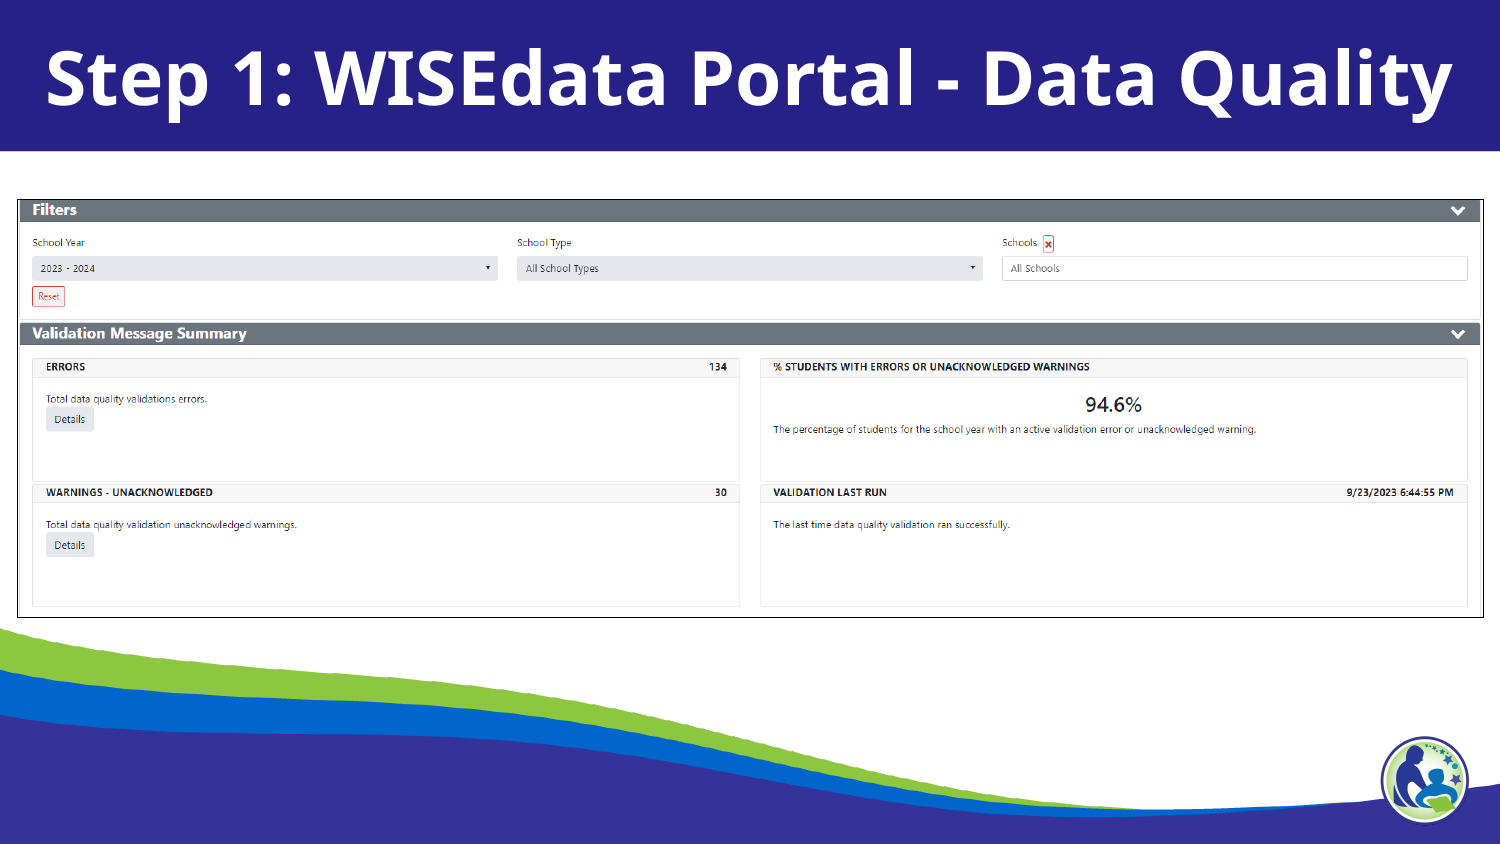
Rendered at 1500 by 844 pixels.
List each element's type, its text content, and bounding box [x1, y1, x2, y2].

title Step 1: WISEdata Portal - Data Quality [0, 0, 1500, 152]
picture [0, 199, 1500, 844]
